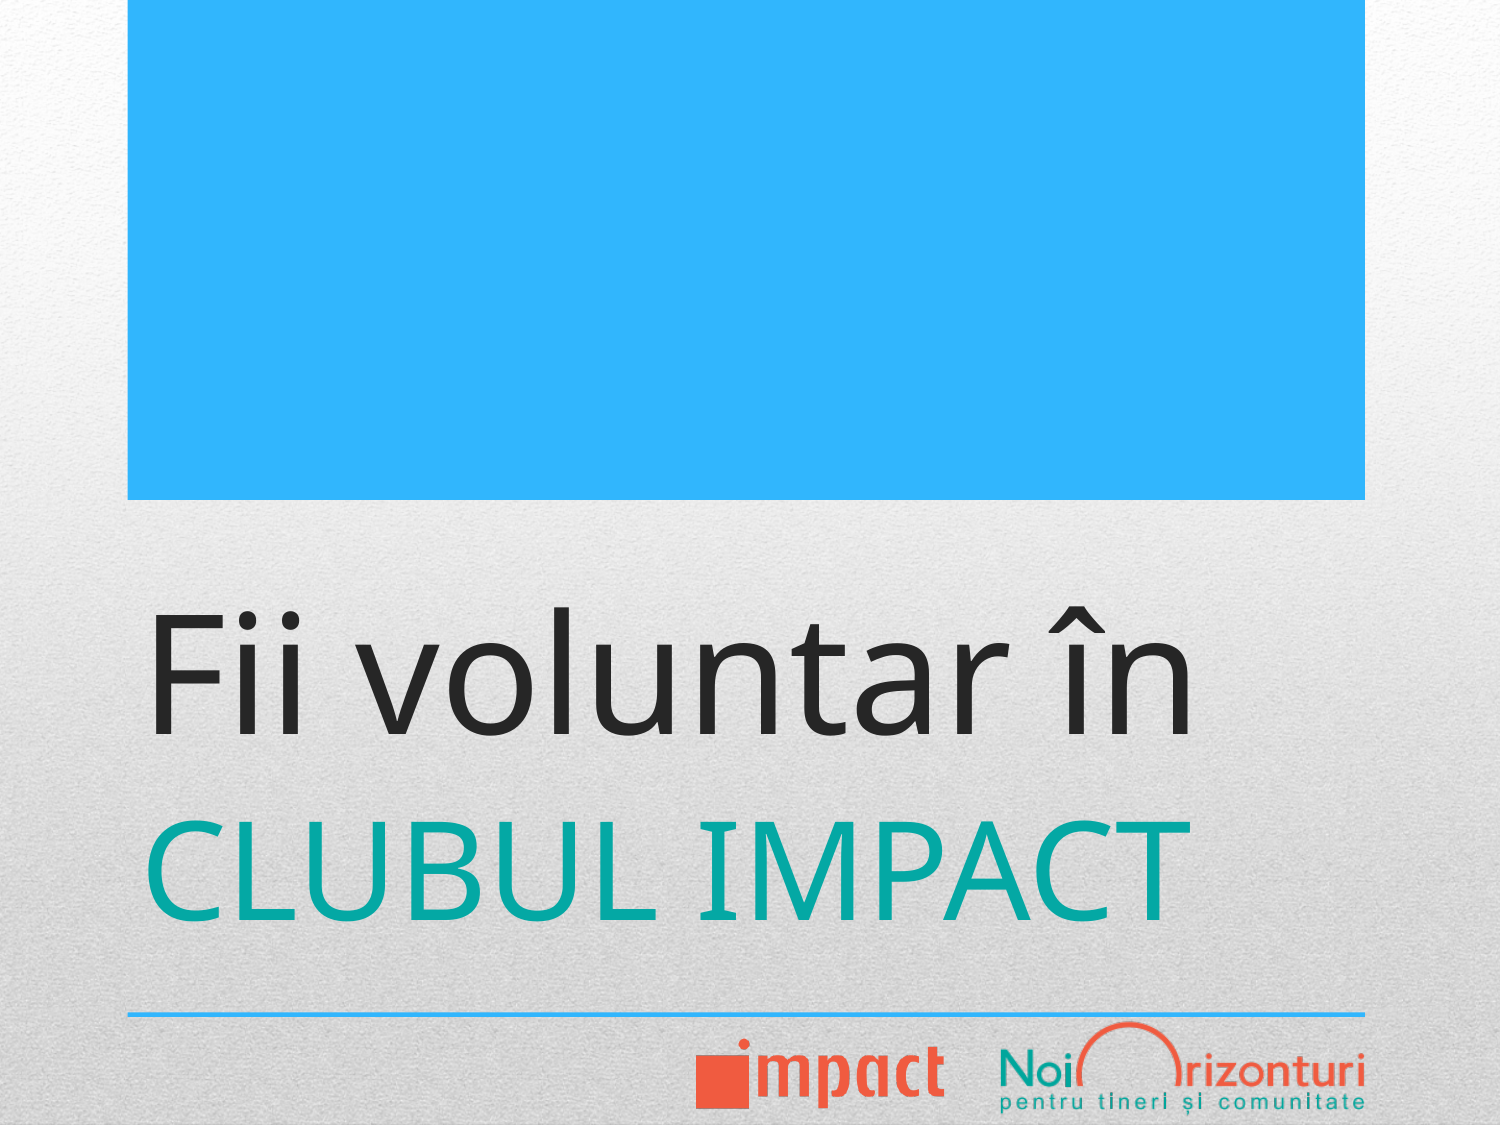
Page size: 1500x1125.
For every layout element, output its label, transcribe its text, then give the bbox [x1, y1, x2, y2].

subtitle CLUBUL IMPACT [125, 774, 1250, 938]
picture [640, 805, 1444, 1125]
title Fii voluntar în [125, 525, 1363, 775]
